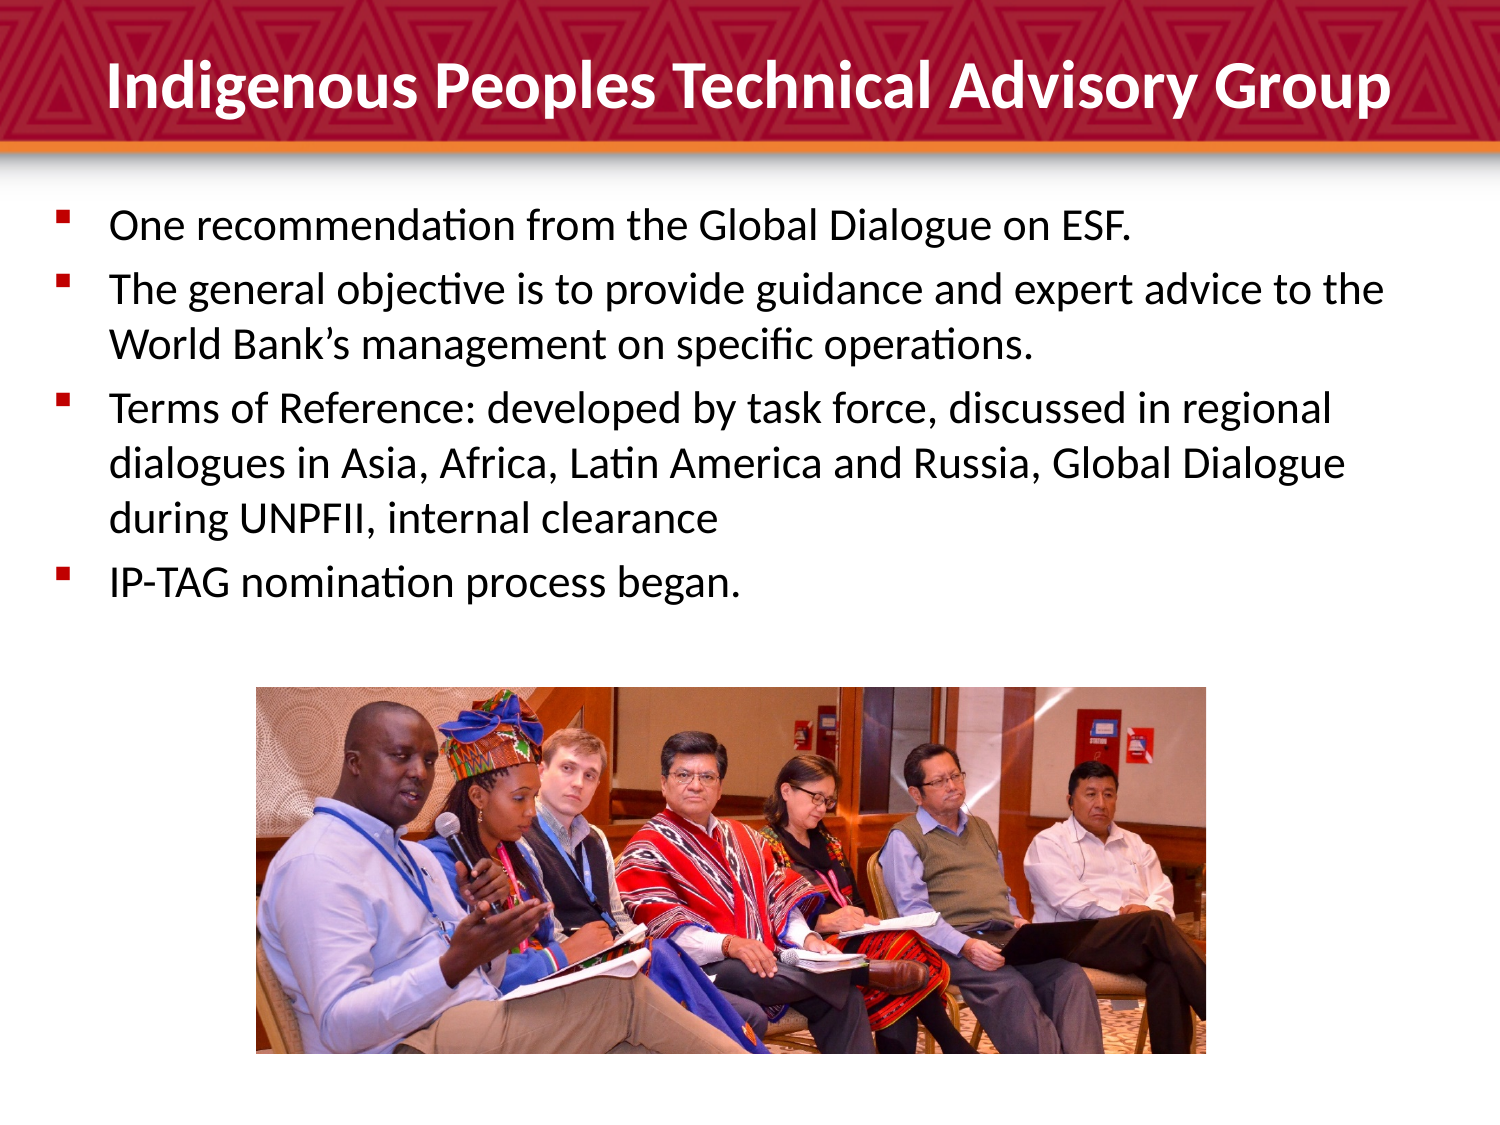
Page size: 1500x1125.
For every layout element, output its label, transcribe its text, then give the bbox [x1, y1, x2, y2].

picture [0, 0, 1500, 209]
list One recommendation from the Global Dialogue on ESF. The general objective is to provide guidance and expert advice to the World Bank’s management on specific operations. Terms of Reference: developed by task force, discussed in regional dialogues in Asia, Africa, Latin America and Russia, Global Dialogue during UNPFII, internal clearance IP-TAG nomination process began. [37, 187, 1425, 850]
title Indigenous Peoples Technical Advisory Group [75, 24, 1425, 138]
picture [255, 687, 1207, 1054]
